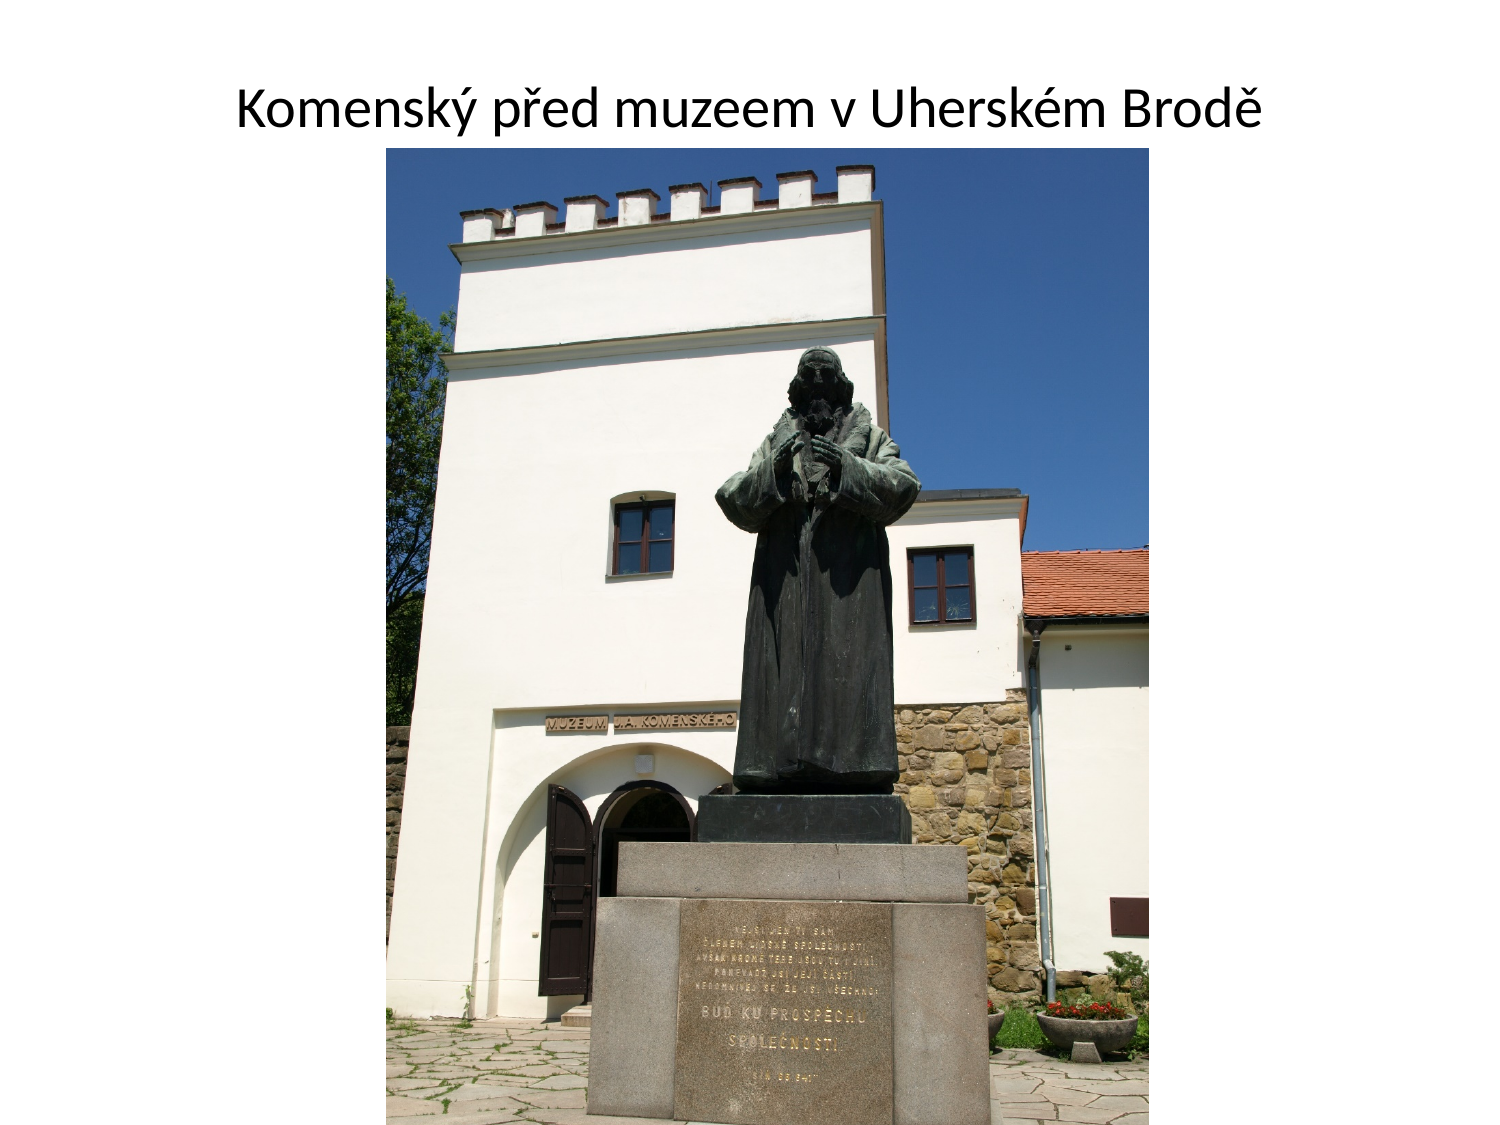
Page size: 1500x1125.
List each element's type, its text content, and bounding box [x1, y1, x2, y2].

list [386, 148, 1149, 1125]
title Komenský před muzeem v Uherském Brodě [75, 45, 1425, 233]
